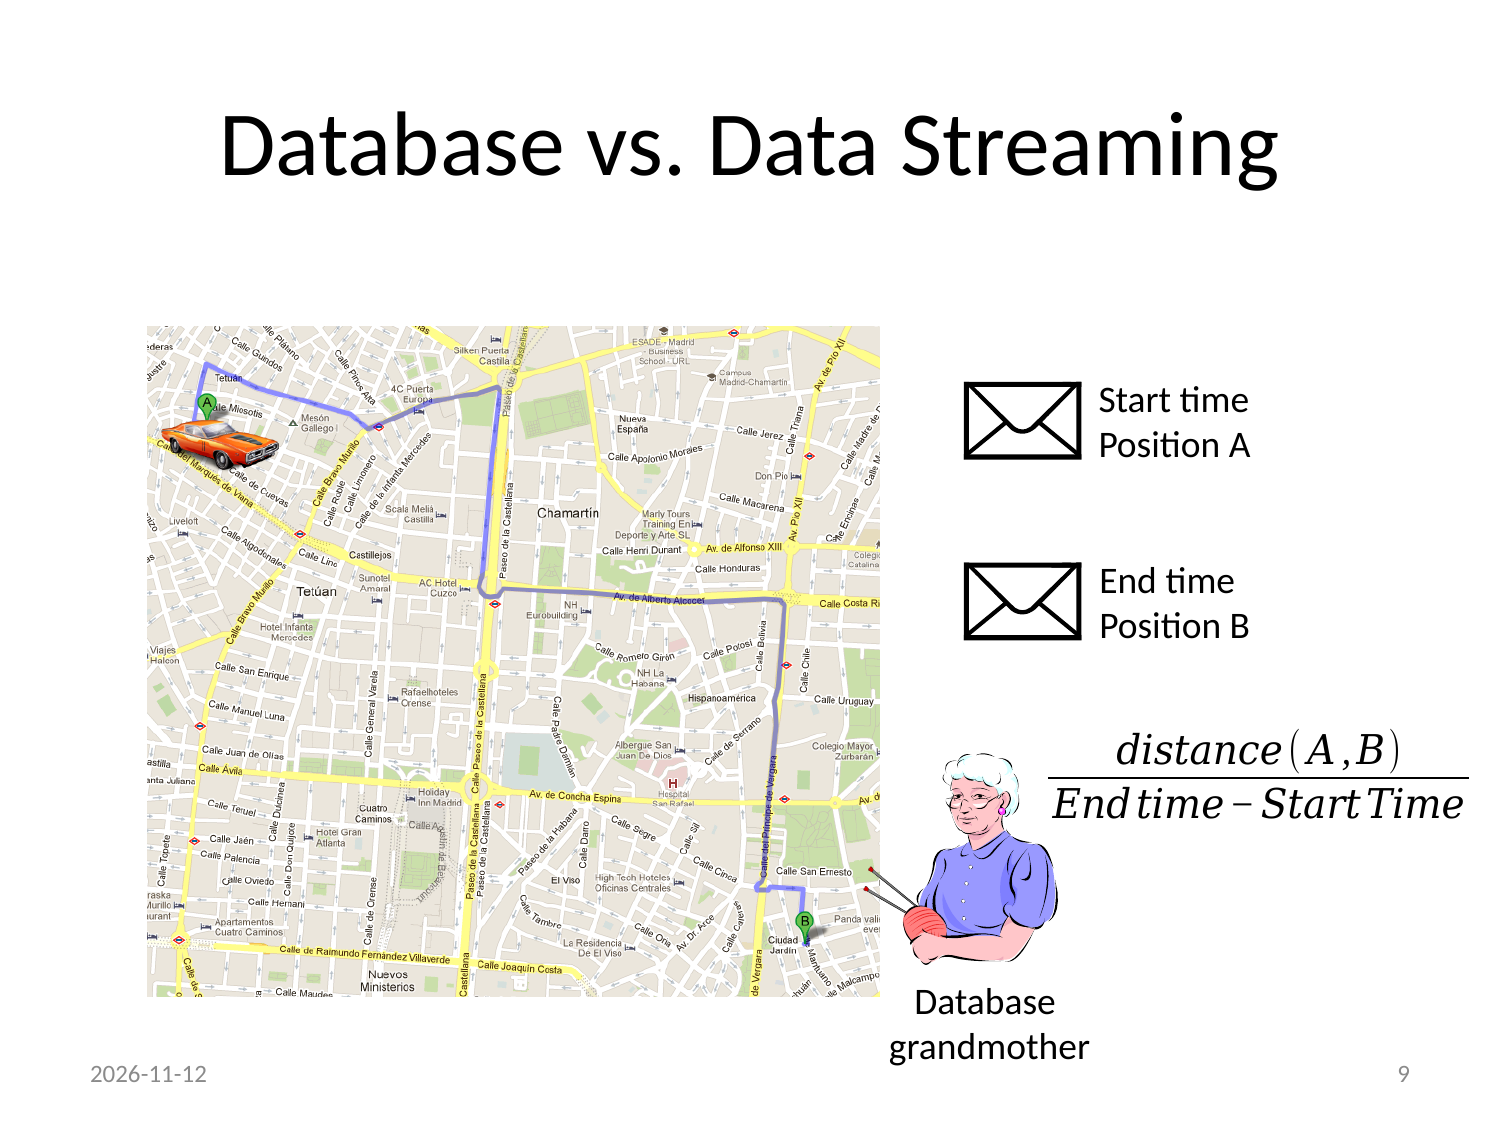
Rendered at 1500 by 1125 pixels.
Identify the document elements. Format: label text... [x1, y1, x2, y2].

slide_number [75, 1042, 425, 1103]
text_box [963, 548, 1267, 655]
text_box Database grandmother [874, 969, 1105, 1075]
title Database vs. Data Streaming [75, 45, 1425, 233]
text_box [963, 367, 1267, 474]
slide_number 9 [1074, 1042, 1425, 1103]
picture [147, 325, 1065, 997]
